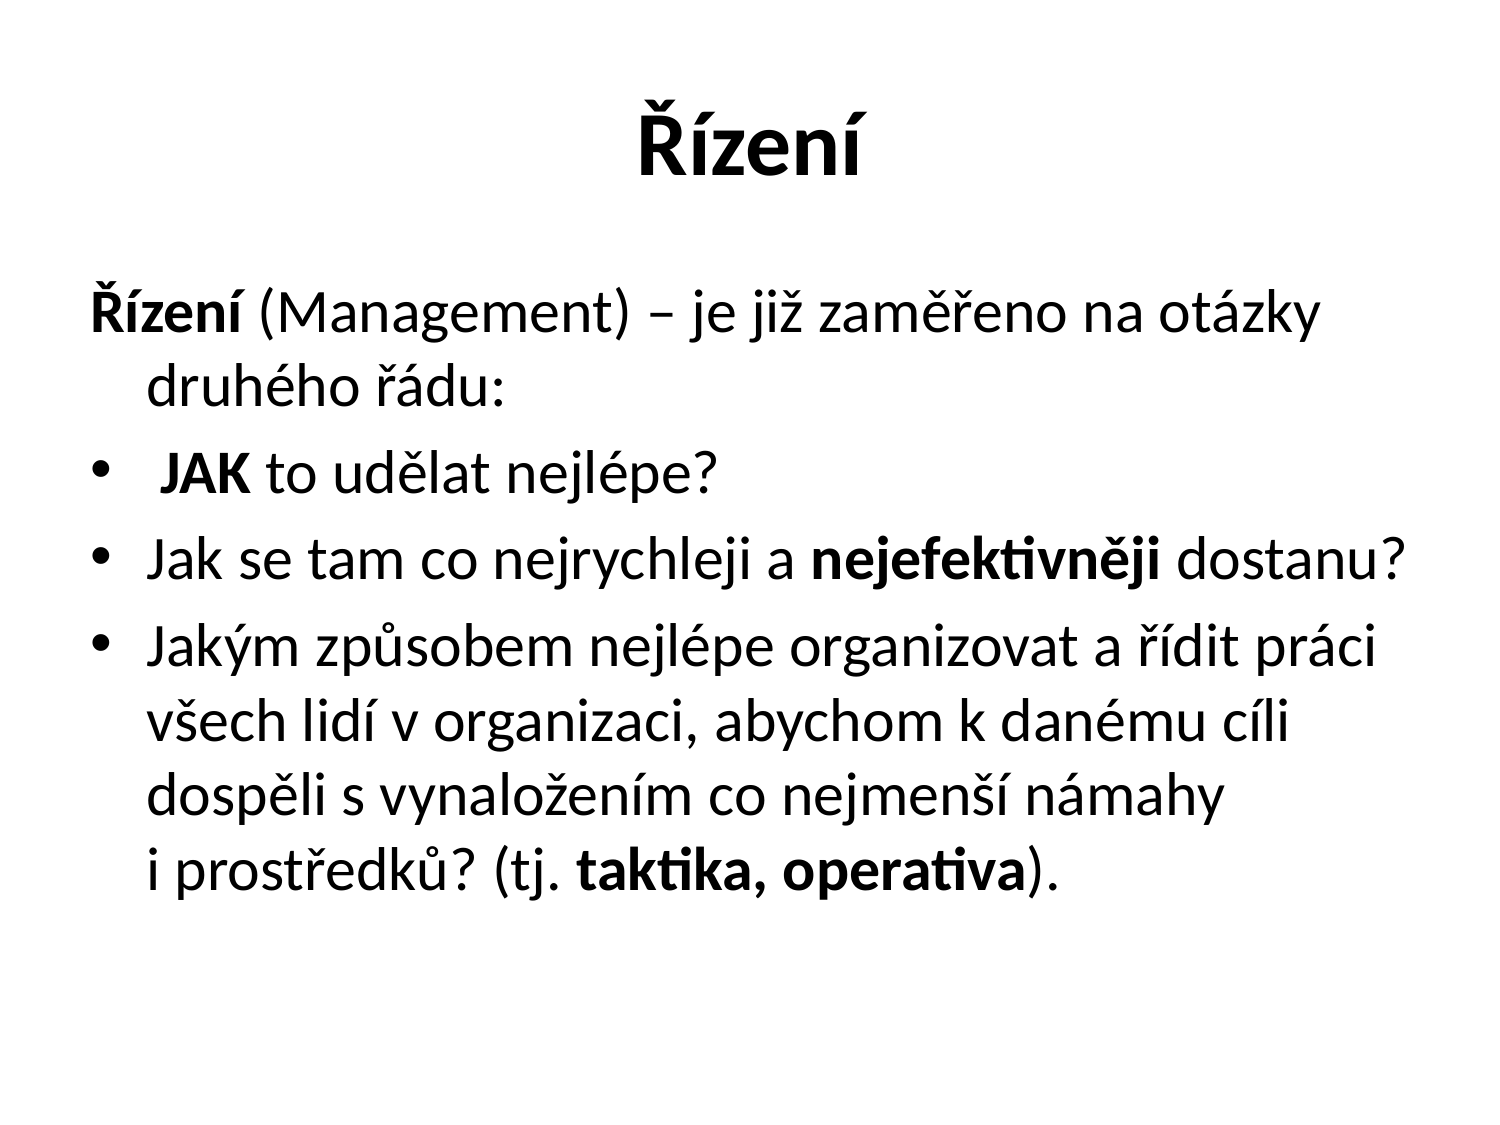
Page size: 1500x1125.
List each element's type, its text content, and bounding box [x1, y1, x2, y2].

title Řízení [75, 45, 1425, 233]
list Řízení (Management) – je již zaměřeno na otázky druhého řádu: Jak to udělat nejlépe? Jak se tam co nejrychleji a nejefektivněji dostanu? Jakým způsobem nejlépe organizovat a řídit práci všech lidí v organizaci, abychom k danému cíli dospěli s vynaložením co nejmenší námahy i prostředků? (tj. taktika, operativa). [75, 262, 1425, 1005]
